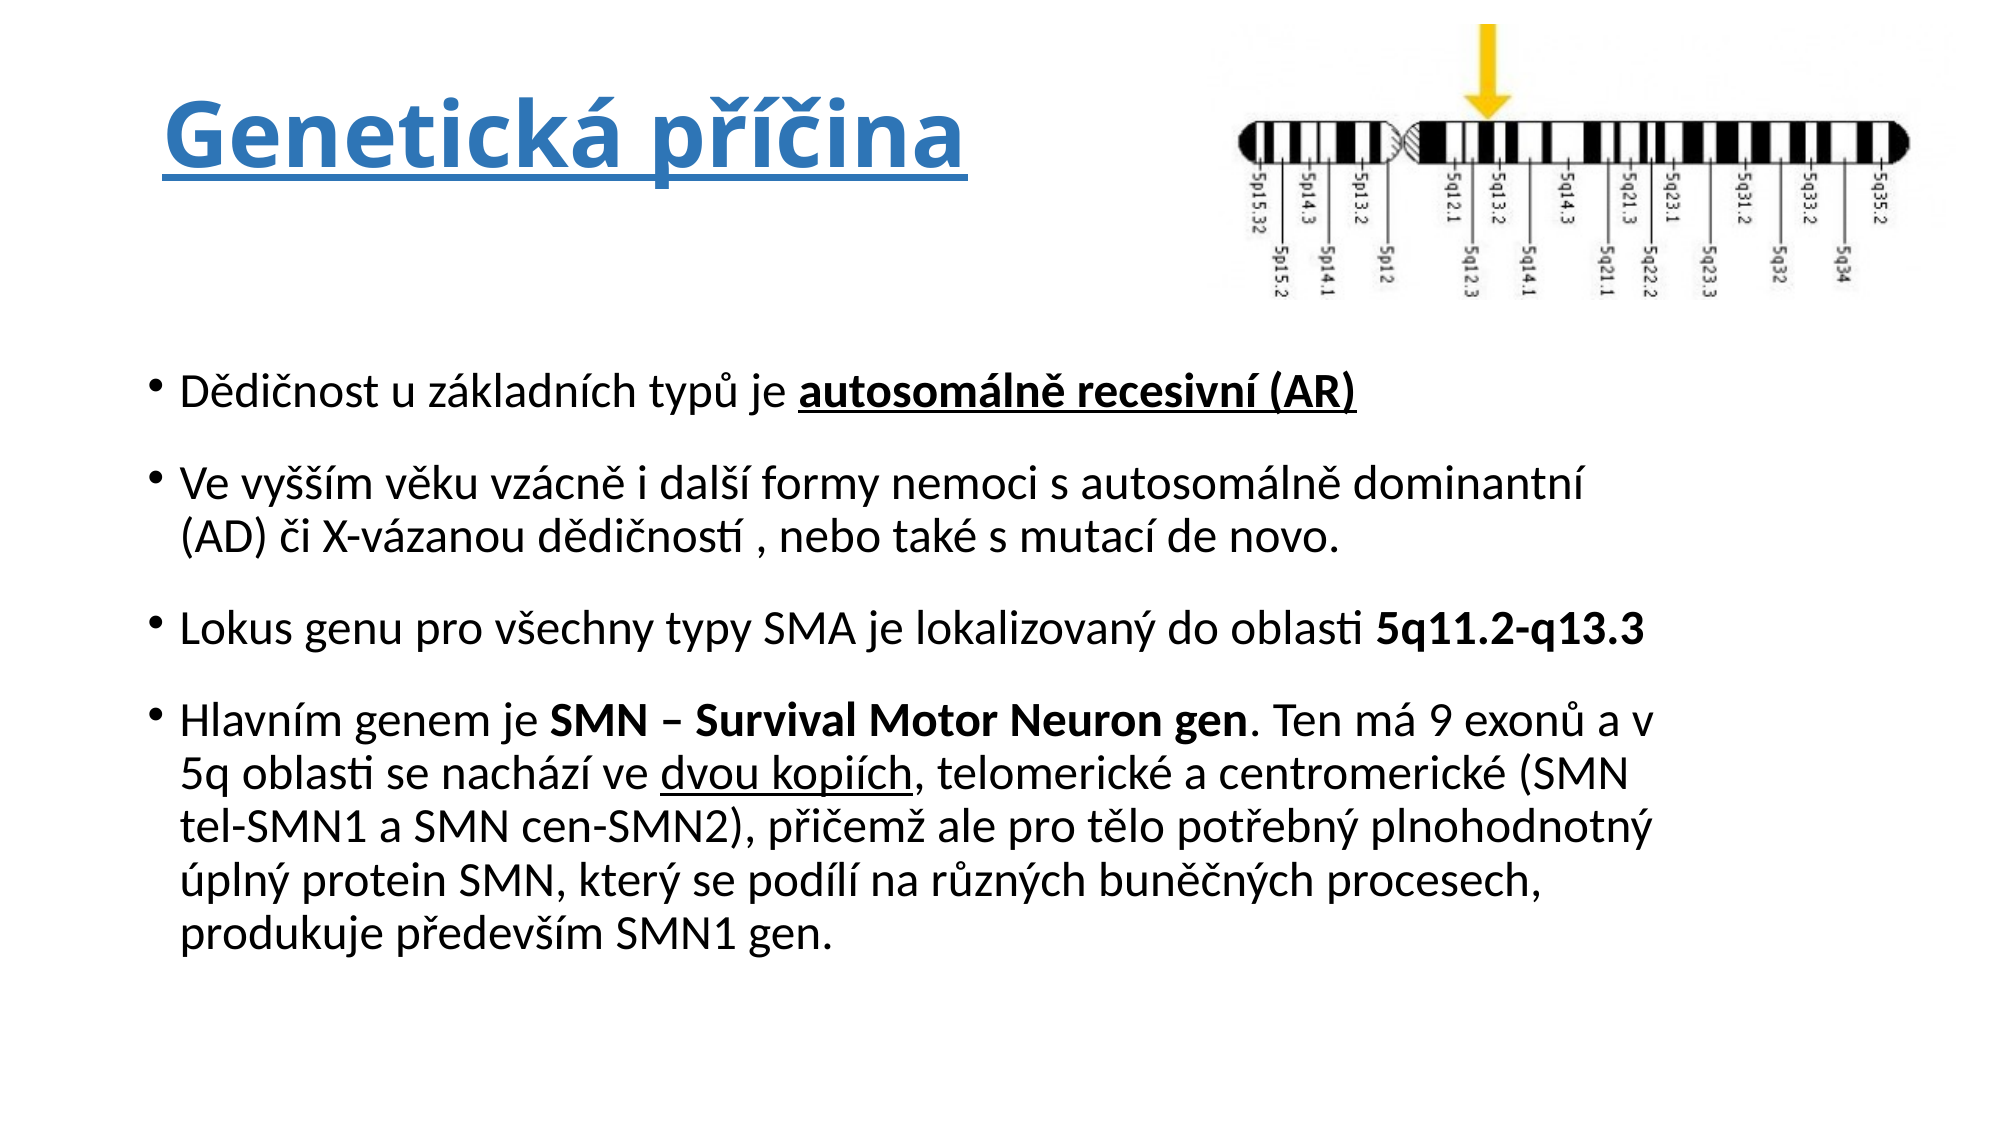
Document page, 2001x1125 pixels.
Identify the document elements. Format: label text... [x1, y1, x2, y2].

list Dědičnost u základních typů je autosomálně recesivní (AR) Ve vyšším věku vzácně i další formy nemoci s autosomálně dominantní (AD) či X-vázanou dědičností , nebo také s mutací de novo. Lokus genu pro všechny typy SMA je lokalizovaný do oblasti 5q11.2-q13.3 Hlavním genem je SMN – Survival Motor Neuron gen. Ten má 9 exonů a v 5q oblasti se nachází ve dvou kopiích, telomerické a centromerické (SMN tel-SMN1 a SMN cen-SMN2), přičemž ale pro tělo potřebný plnohodnotný úplný protein SMN, který se podílí na různých buněčných procesech, produkuje především SMN1 gen. [132, 263, 1675, 1113]
title Genetická příčina [147, 44, 1207, 233]
picture [1207, 24, 1956, 300]
